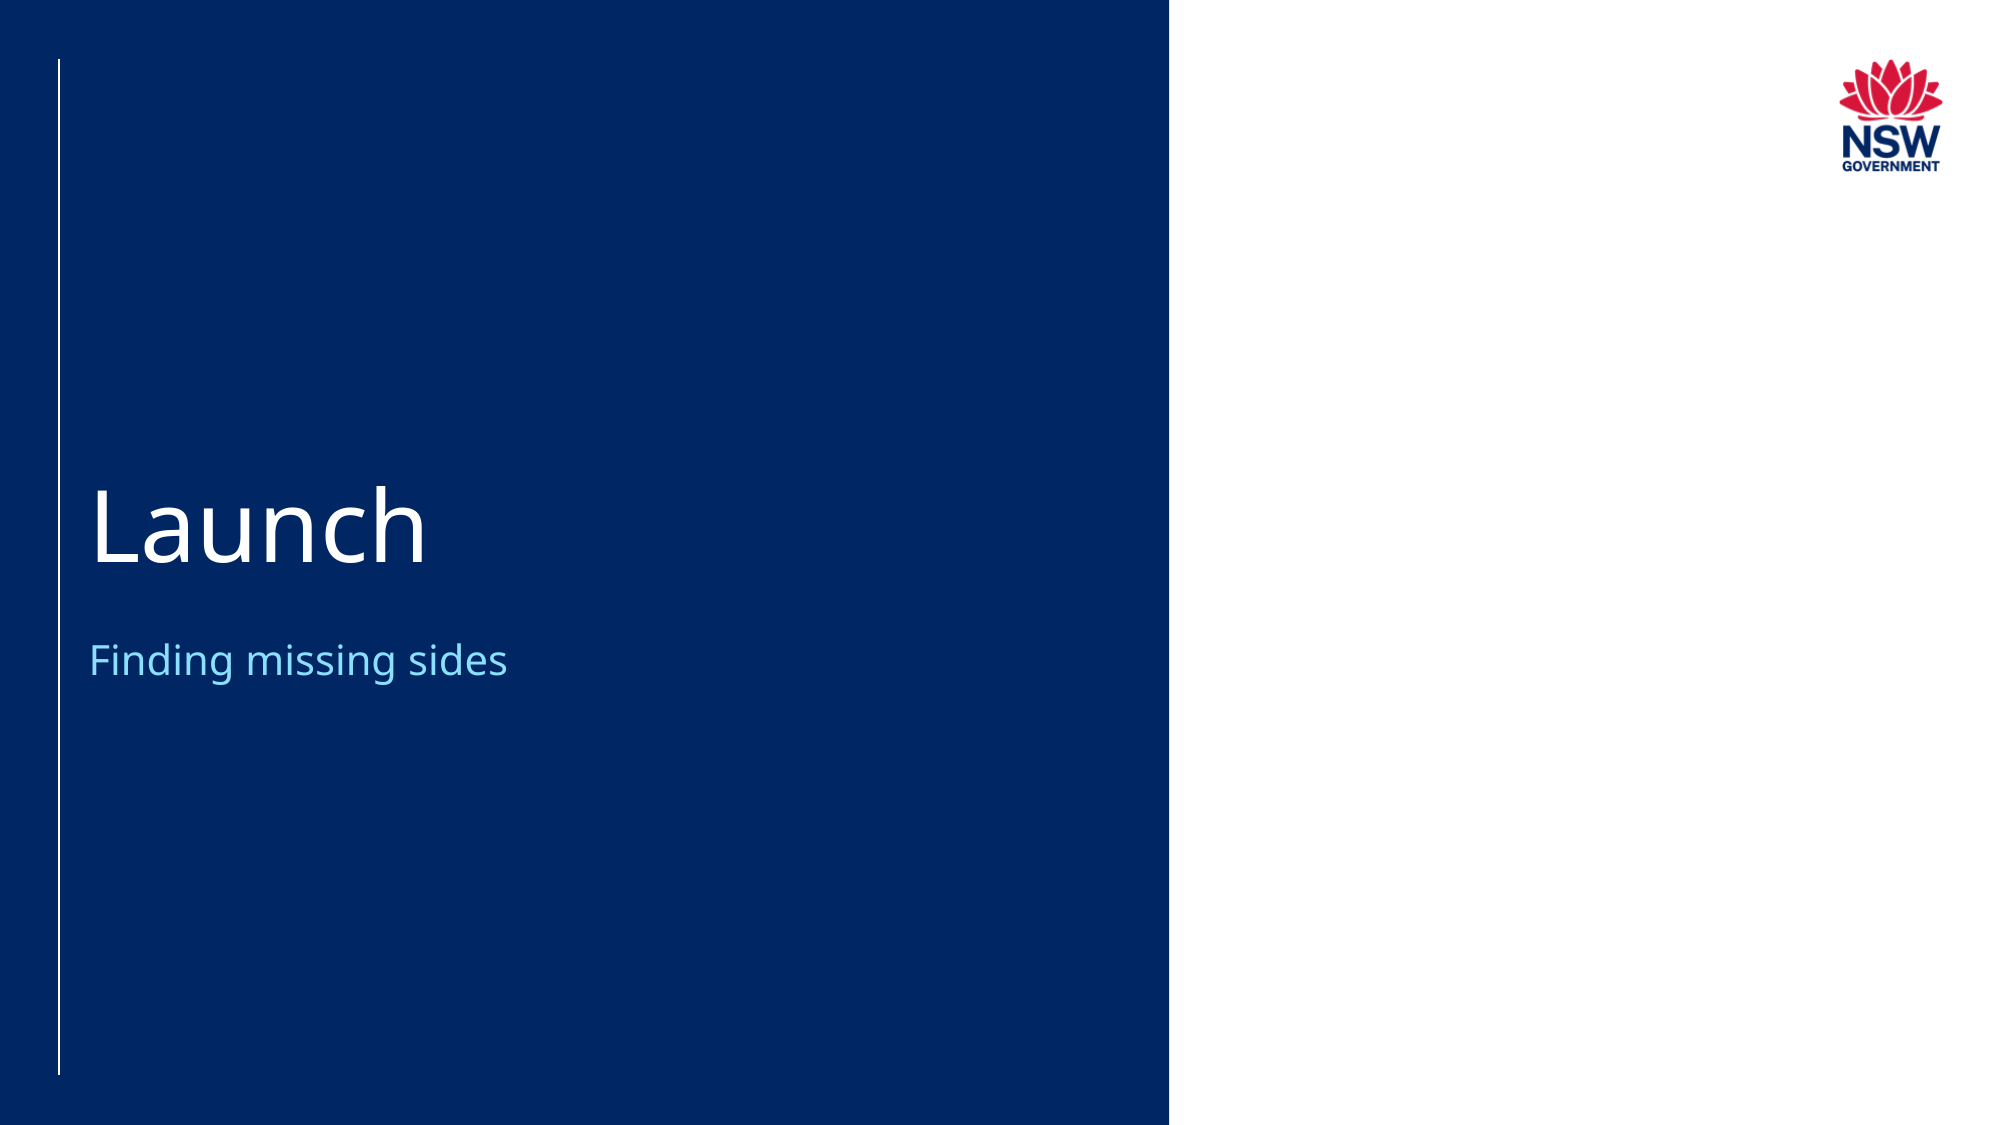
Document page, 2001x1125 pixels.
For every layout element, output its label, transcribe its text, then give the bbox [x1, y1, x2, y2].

picture [1839, 59, 1943, 172]
title Launch [88, 171, 1105, 585]
list Finding missing sides [88, 608, 1105, 804]
